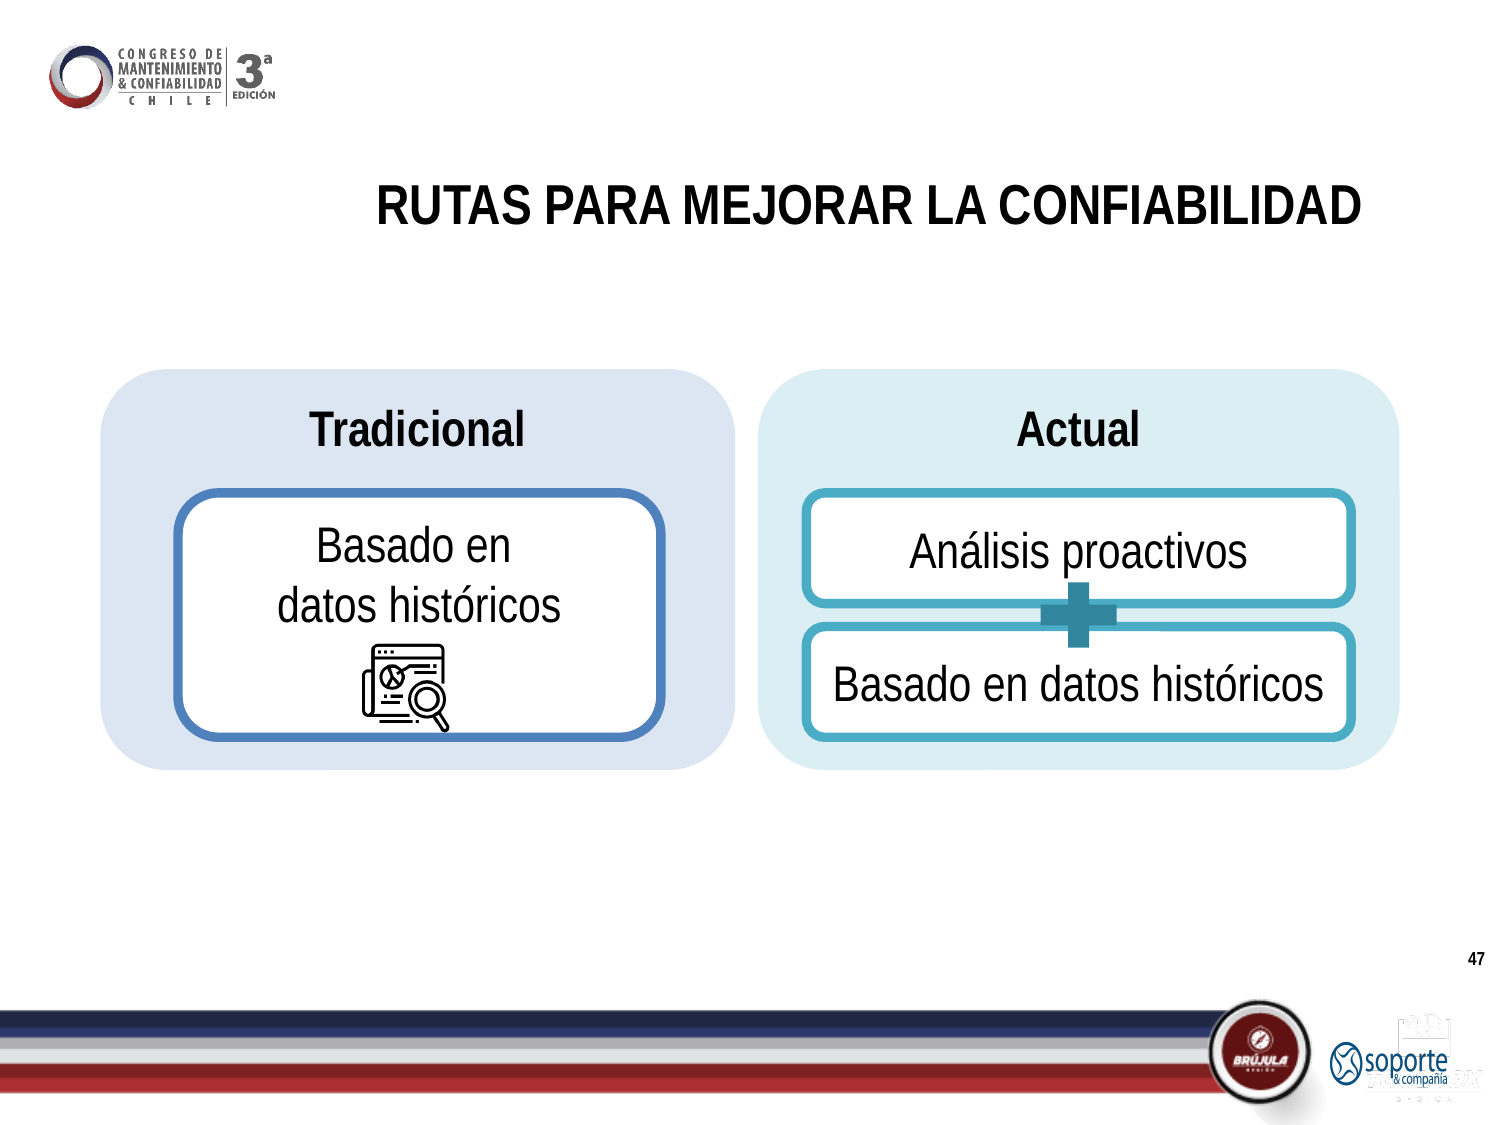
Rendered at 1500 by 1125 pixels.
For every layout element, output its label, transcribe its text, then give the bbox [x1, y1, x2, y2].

text_box Tradicional [99, 368, 737, 772]
text_box Análisis proactivos [805, 491, 1353, 605]
slide_number 47 [1162, 939, 1500, 985]
text_box Actual [756, 368, 1401, 772]
picture [0, 992, 1483, 1125]
text_box [1040, 581, 1118, 649]
text_box Basado en datos históricos [805, 625, 1353, 739]
picture [49, 45, 275, 109]
text_box Basado en datos históricos [176, 491, 662, 739]
text_box RUTAS PARA MEJORAR LA CONFIABILIDAD [309, 147, 1430, 266]
picture [341, 634, 468, 736]
